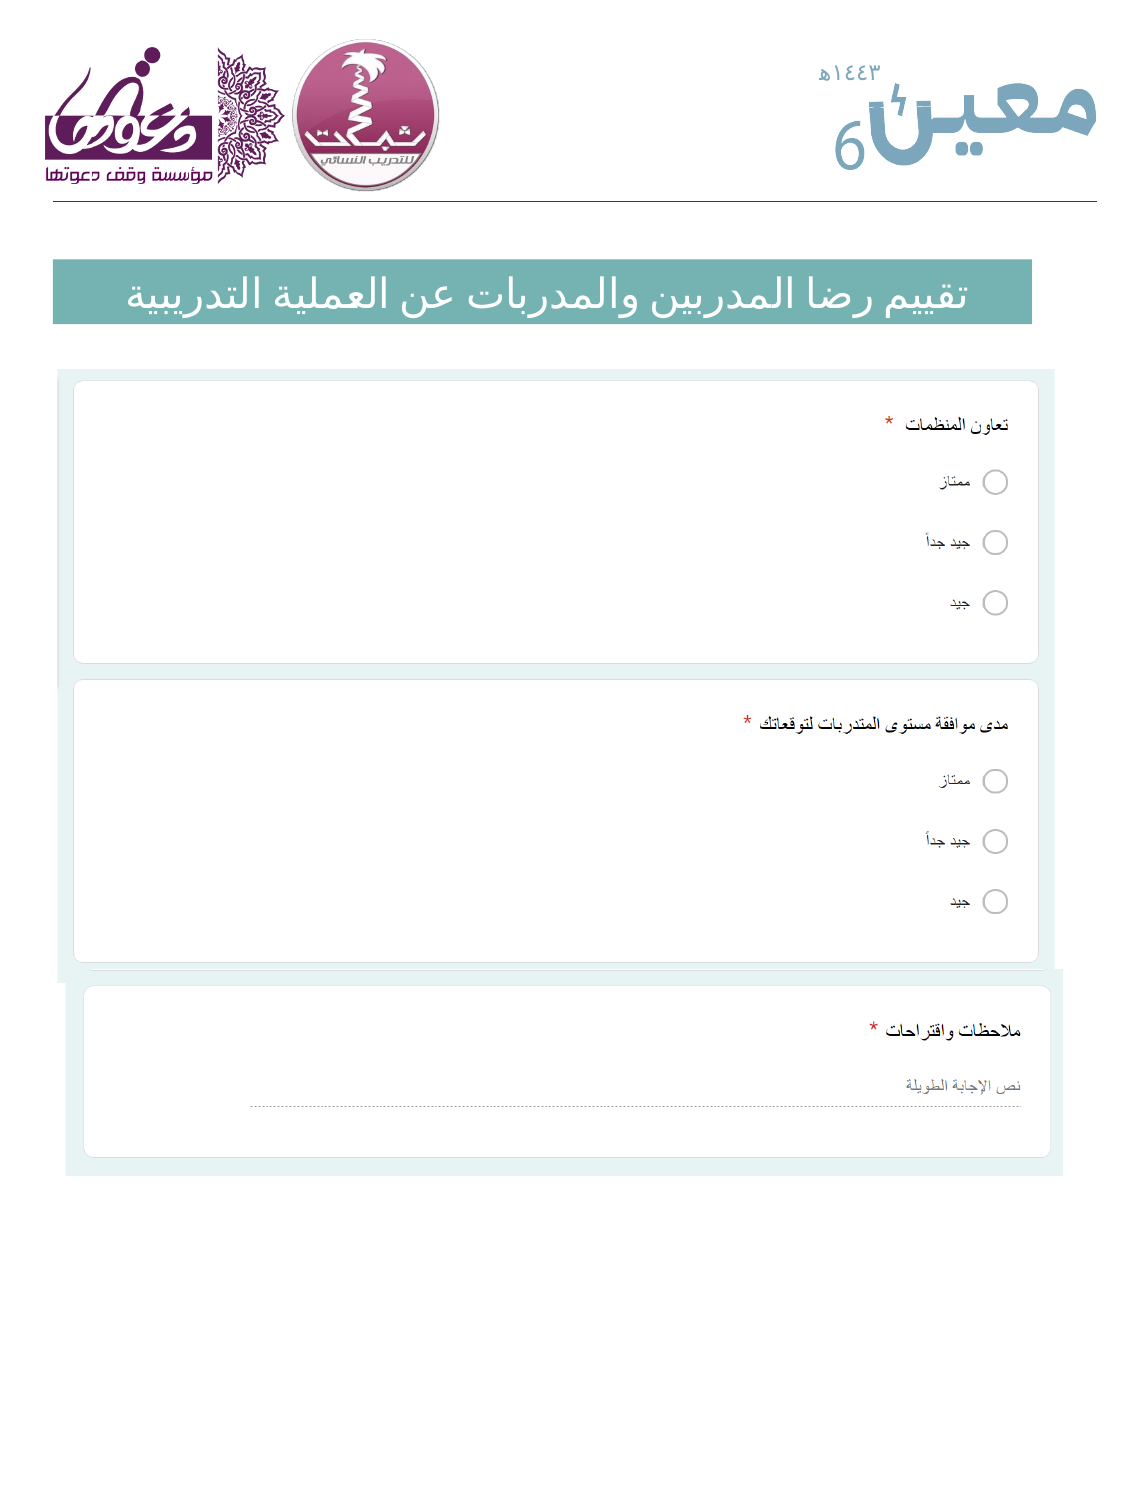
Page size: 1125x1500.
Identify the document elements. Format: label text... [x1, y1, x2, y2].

text_box ١٤٤٣هـ [803, 50, 833, 121]
picture [833, 44, 1109, 197]
text_box تقييم رضا المدربين والمدربات عن العملية التدريبية [52, 259, 1032, 325]
picture [45, 39, 445, 199]
picture [57, 369, 1064, 1176]
